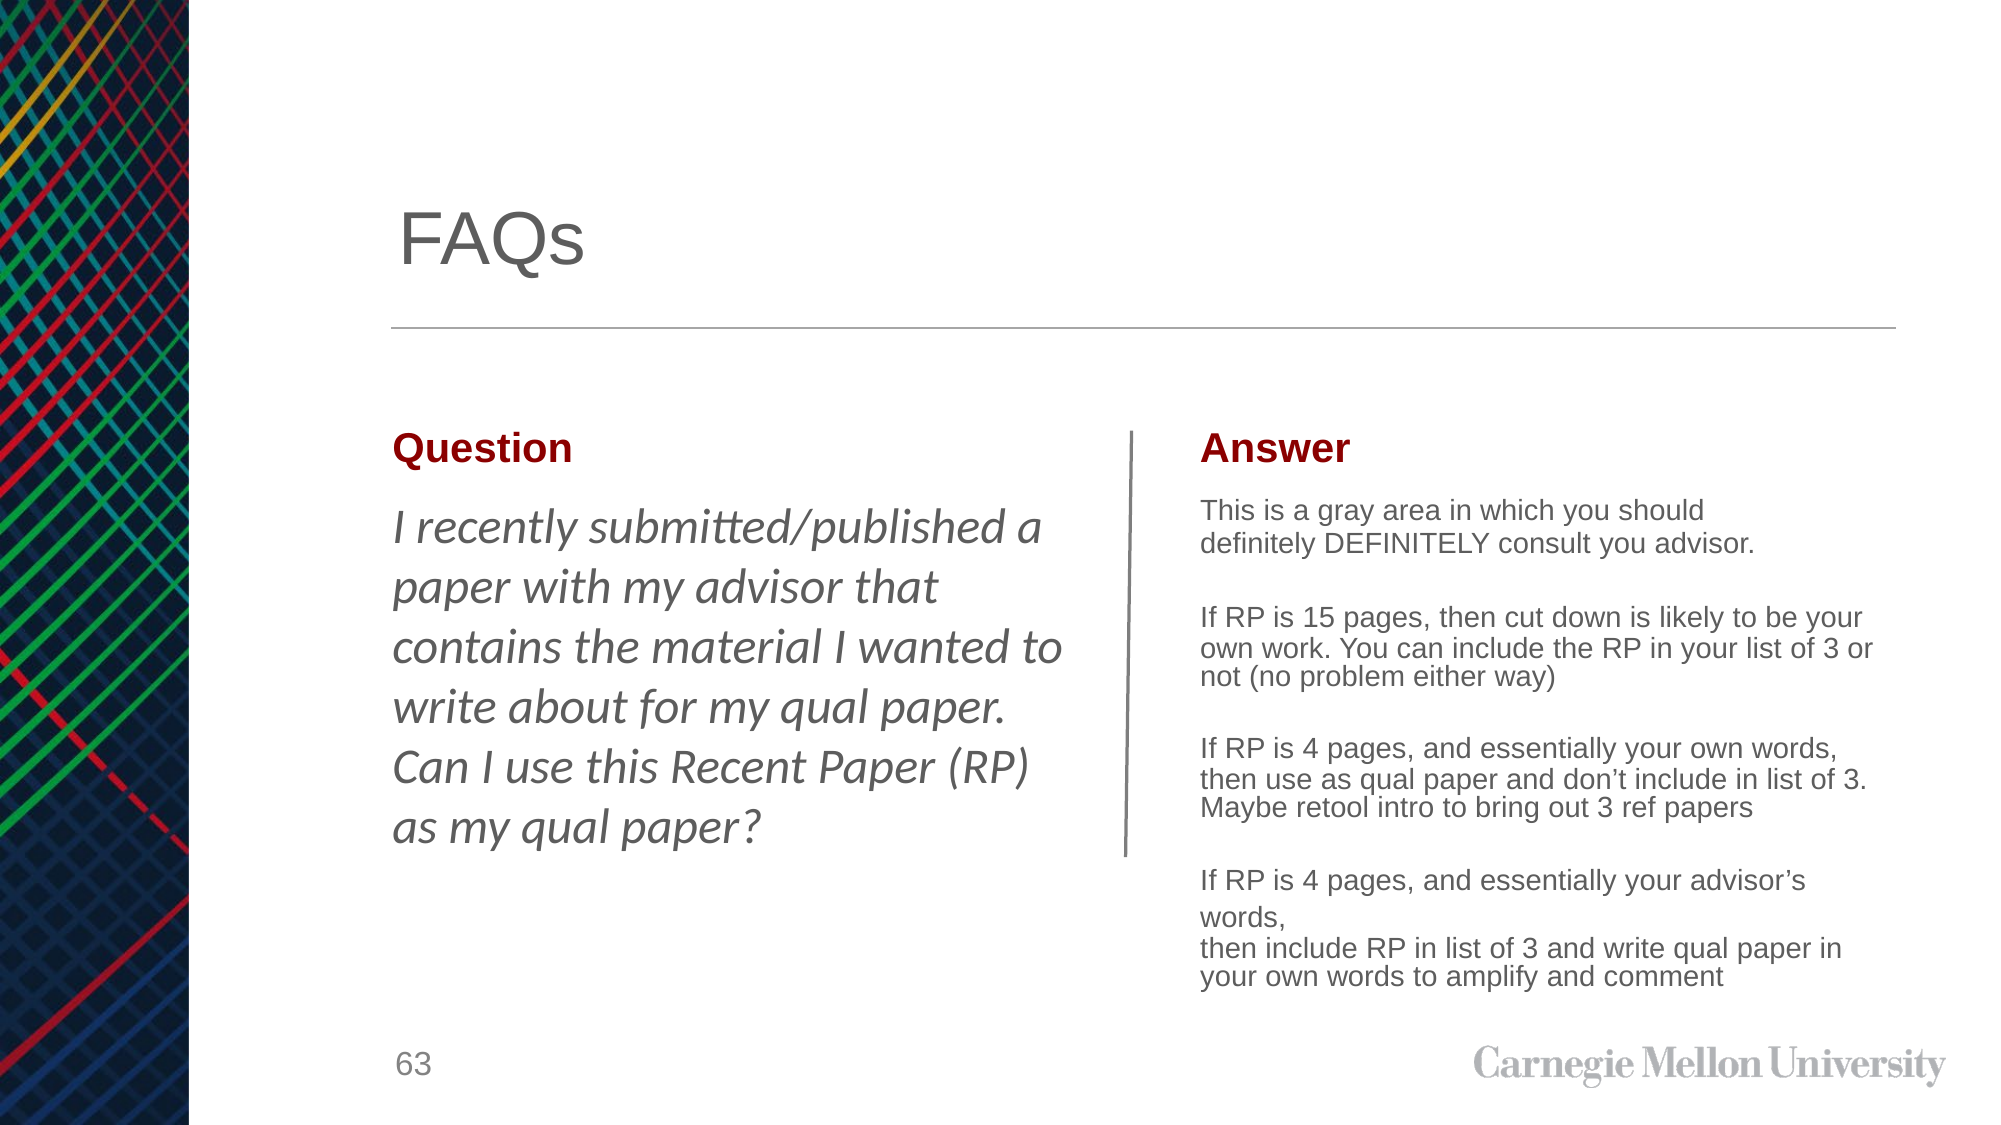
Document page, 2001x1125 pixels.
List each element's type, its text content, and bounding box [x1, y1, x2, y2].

text_box Question I recently submitted/published a paper with my advisor that contains the material I wanted to write about for my qual paper. Can I use this Recent Paper (RP) as my qual paper? [390, 400, 1069, 853]
slide_number 63 [386, 1038, 444, 1125]
picture [1474, 1045, 1946, 1088]
title FAQs [396, 187, 672, 377]
picture [0, 0, 188, 1125]
text_box Answer This is a gray area in which you should definitely DEFINITELY consult you advisor. If RP is 15 pages, then cut down is likely to be your own work. You can include the RP in your list of 3 or not (no problem either way) If RP is 4 pages, and essentially your own words, then use as qual paper and don’t include in list of 3. Maybe retool intro to bring out 3 ref papers If RP is 4 pages, and essentially your advisor’s words, then include RP in list of 3 and write qual paper in your own words to amplify and comment [1197, 396, 1886, 993]
